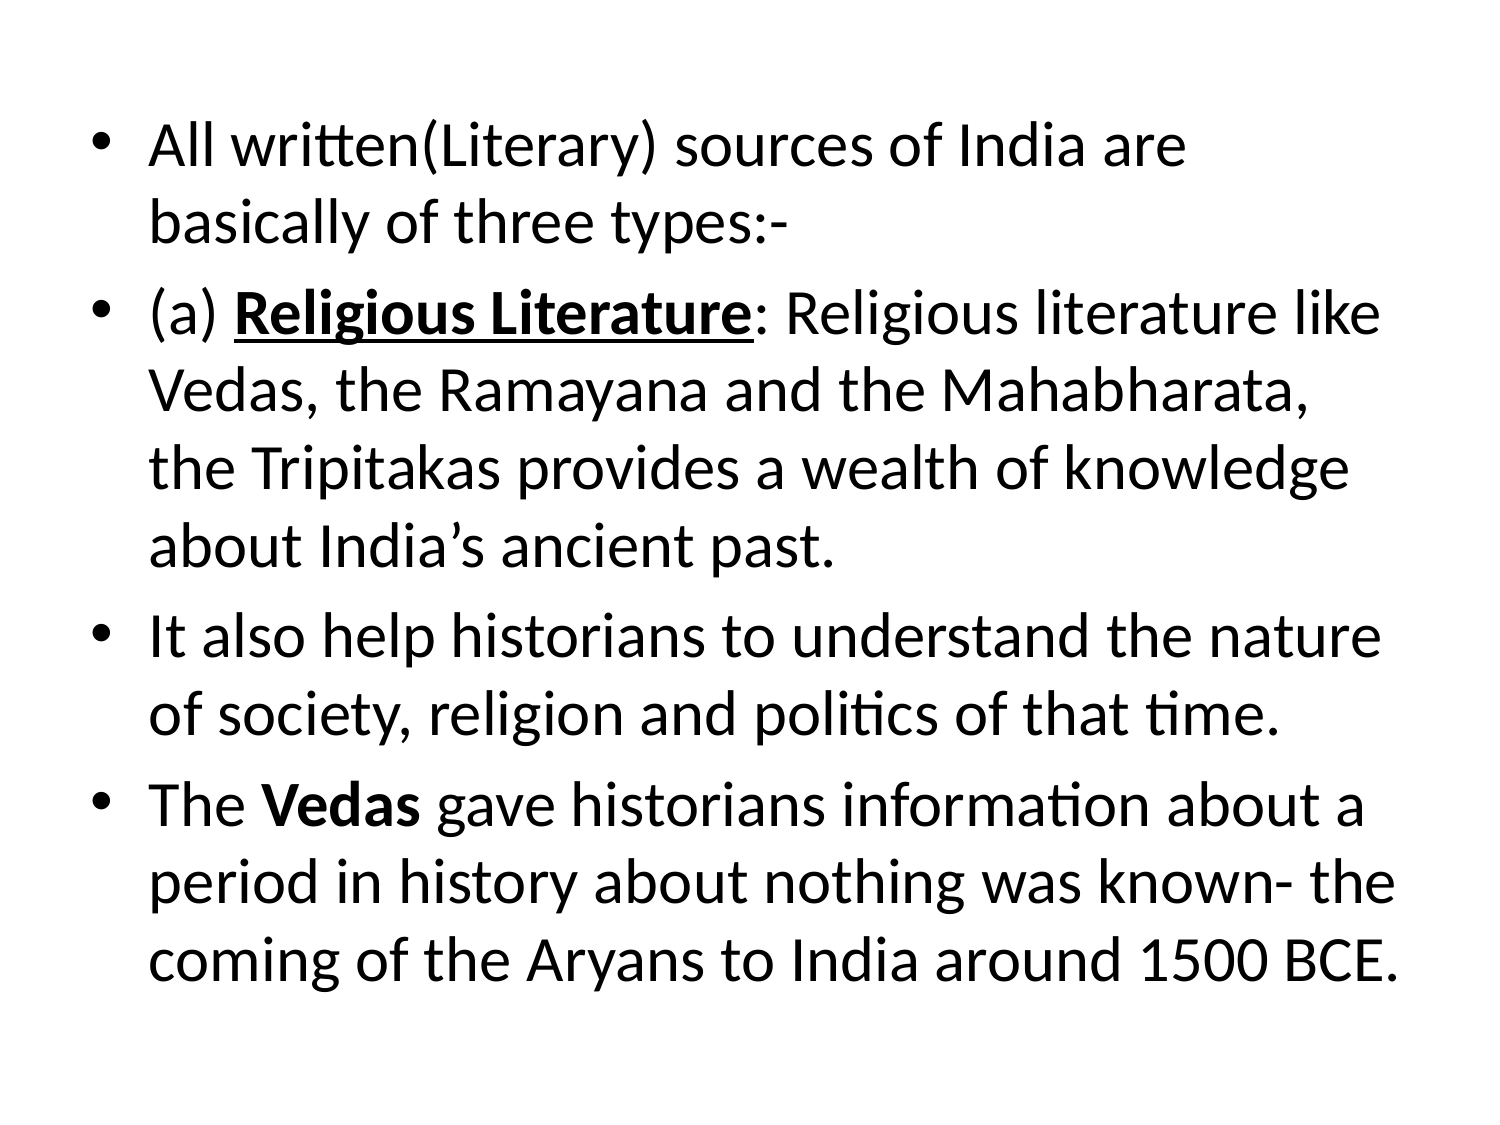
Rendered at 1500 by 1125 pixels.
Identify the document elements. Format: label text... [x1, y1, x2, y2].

list All written(Literary) sources of India are basically of three types:- (a) Religious Literature: Religious literature like Vedas, the Ramayana and the Mahabharata, the Tripitakas provides a wealth of knowledge about India’s ancient past. It also help historians to understand the nature of society, religion and politics of that time. The Vedas gave historians information about a period in history about nothing was known- the coming of the Aryans to India around 1500 BCE. [75, 93, 1425, 1067]
